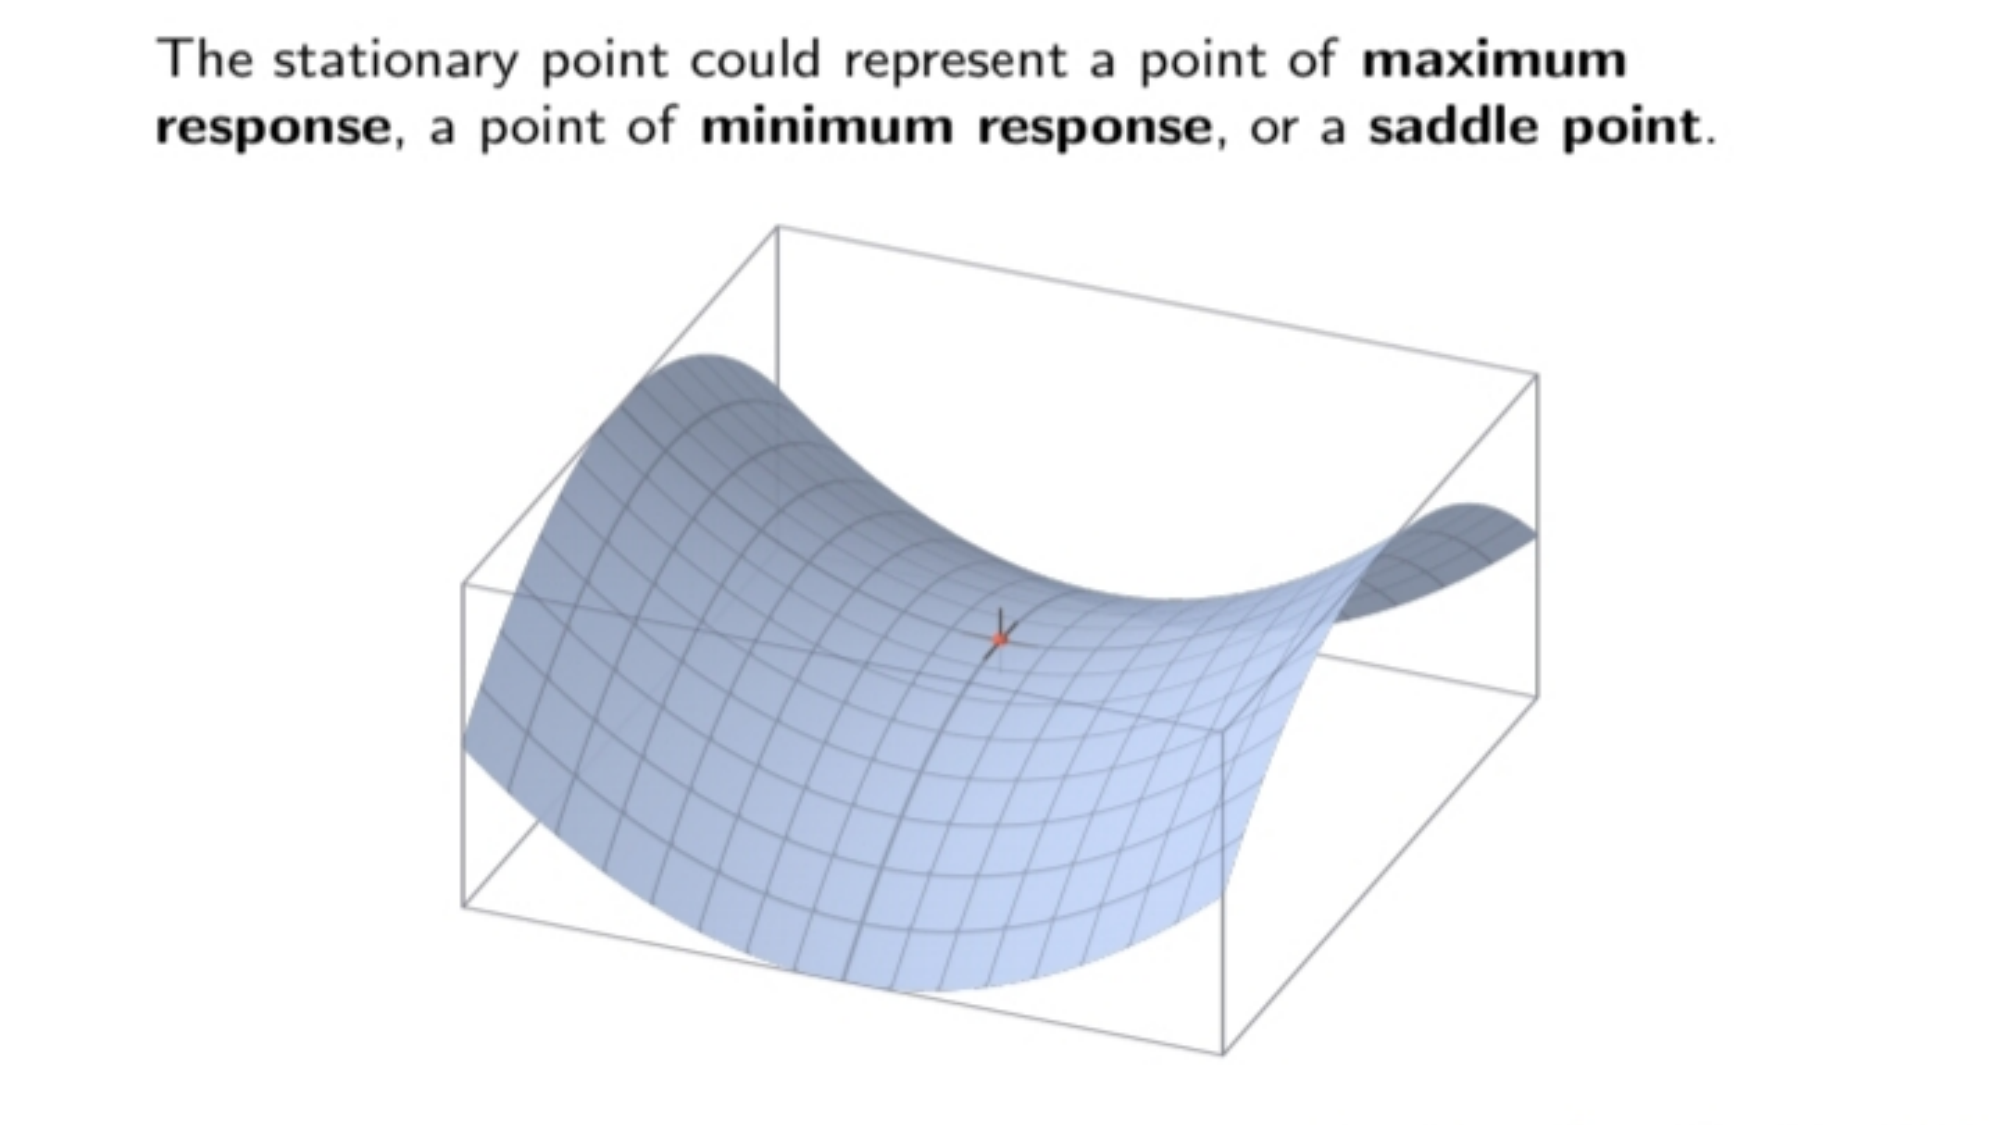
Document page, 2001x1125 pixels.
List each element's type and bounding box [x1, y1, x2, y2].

list [0, 0, 2000, 1125]
